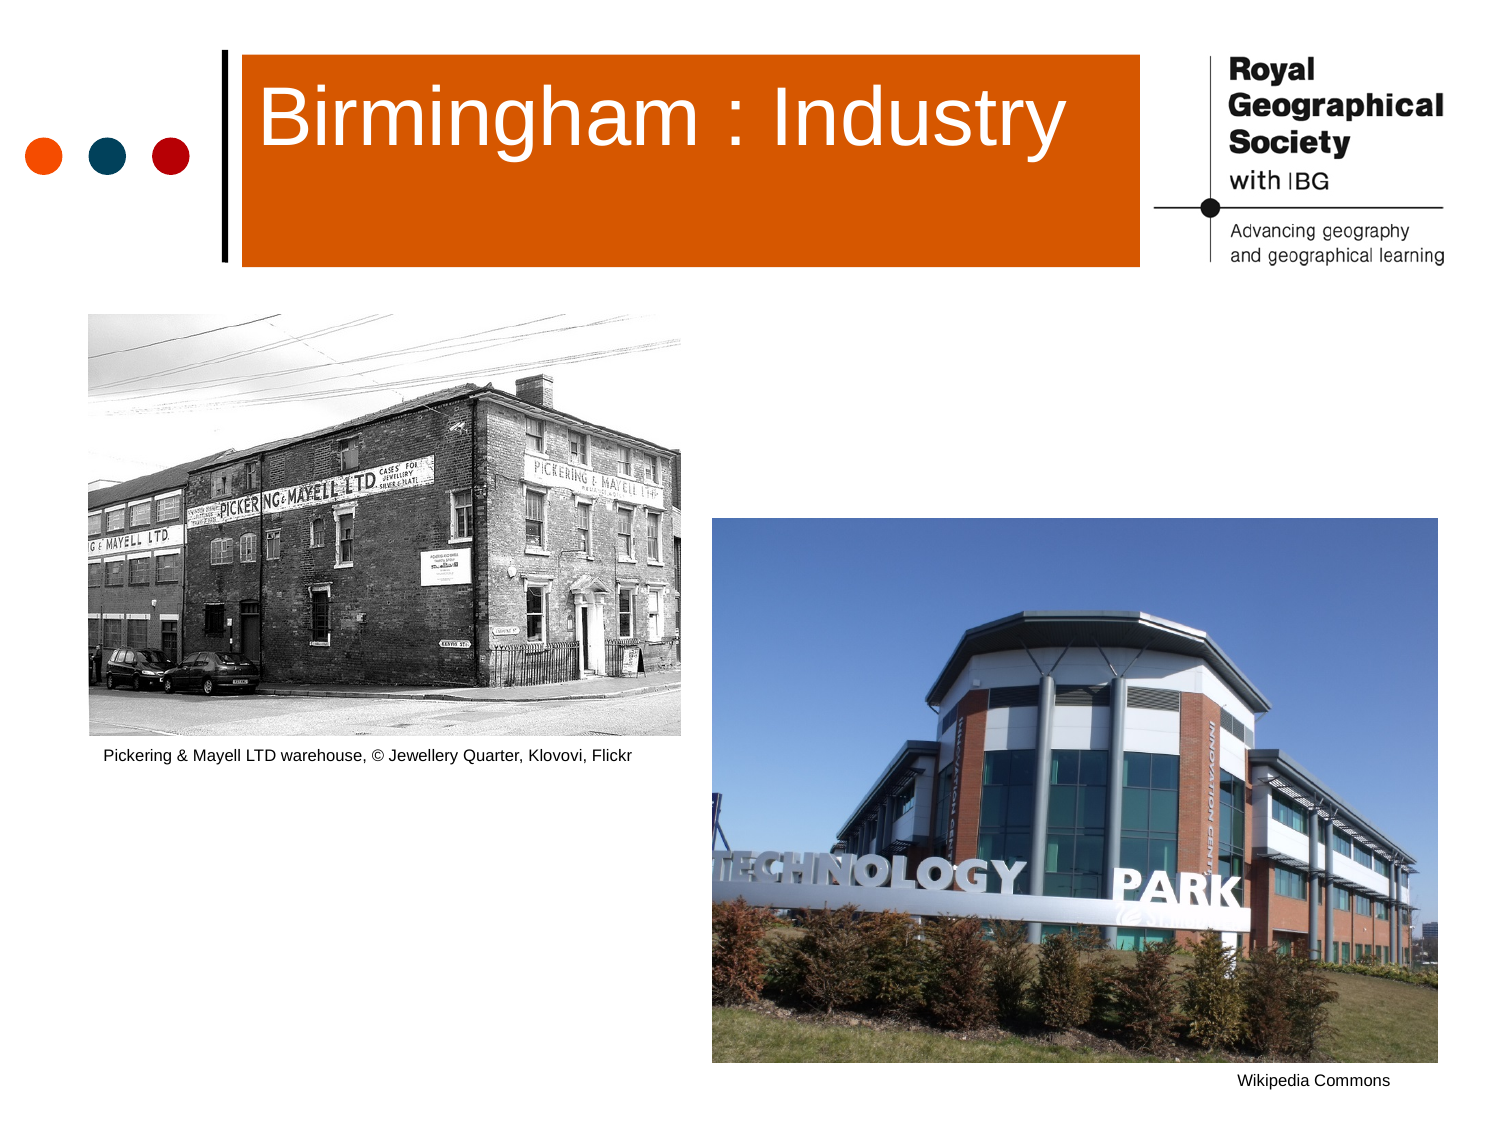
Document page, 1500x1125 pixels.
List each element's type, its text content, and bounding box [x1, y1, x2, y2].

text_box Pickering & Mayell LTD warehouse, © Jewellery Quarter, Klovovi, Flickr [88, 743, 668, 773]
title Birmingham : Industry [242, 54, 1140, 268]
picture [88, 314, 681, 737]
picture [1151, 51, 1451, 268]
text_box Wikipedia Commons [1222, 1062, 1448, 1098]
picture [712, 518, 1438, 1063]
